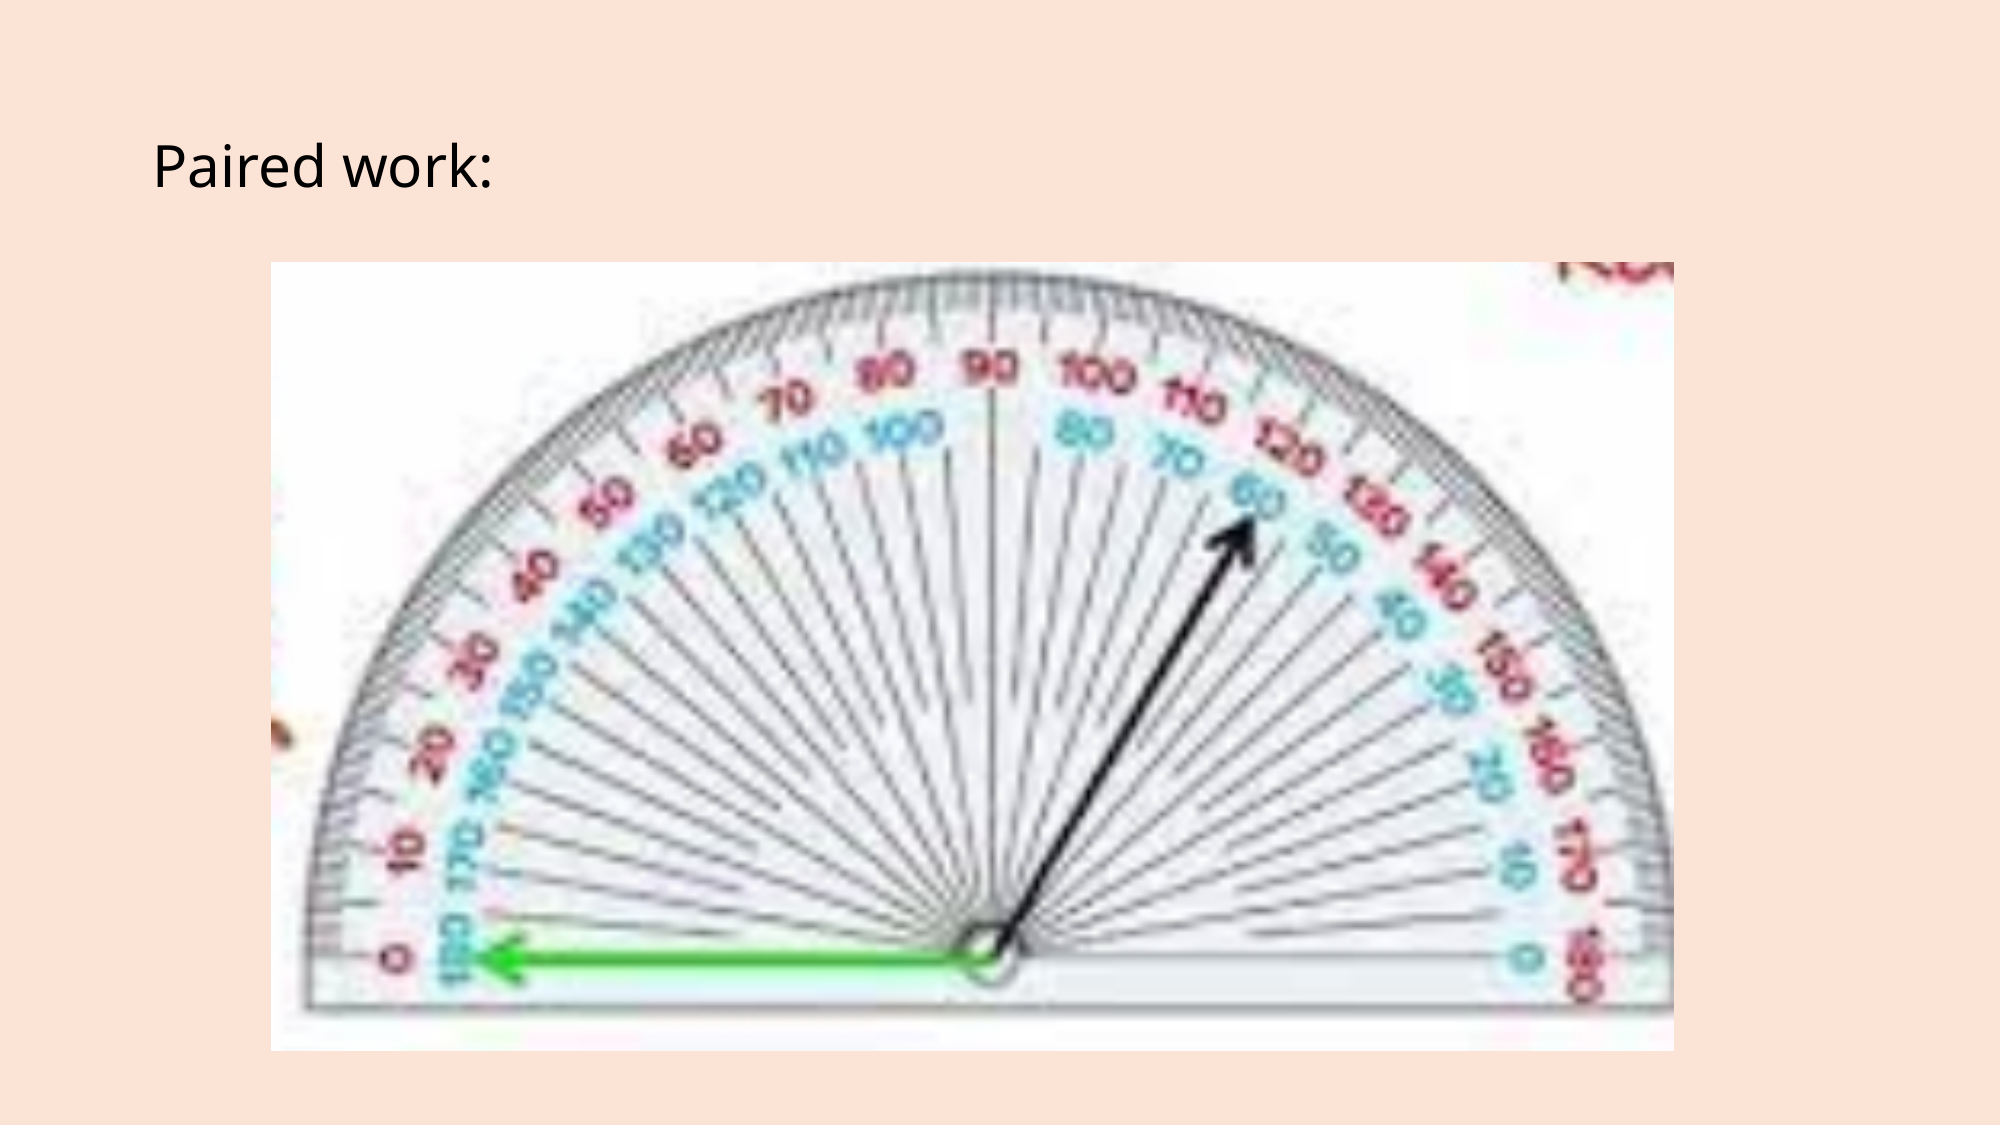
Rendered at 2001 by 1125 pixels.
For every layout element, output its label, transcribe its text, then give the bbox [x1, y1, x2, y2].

title Paired work: [137, 59, 1863, 278]
picture [270, 261, 1674, 1051]
